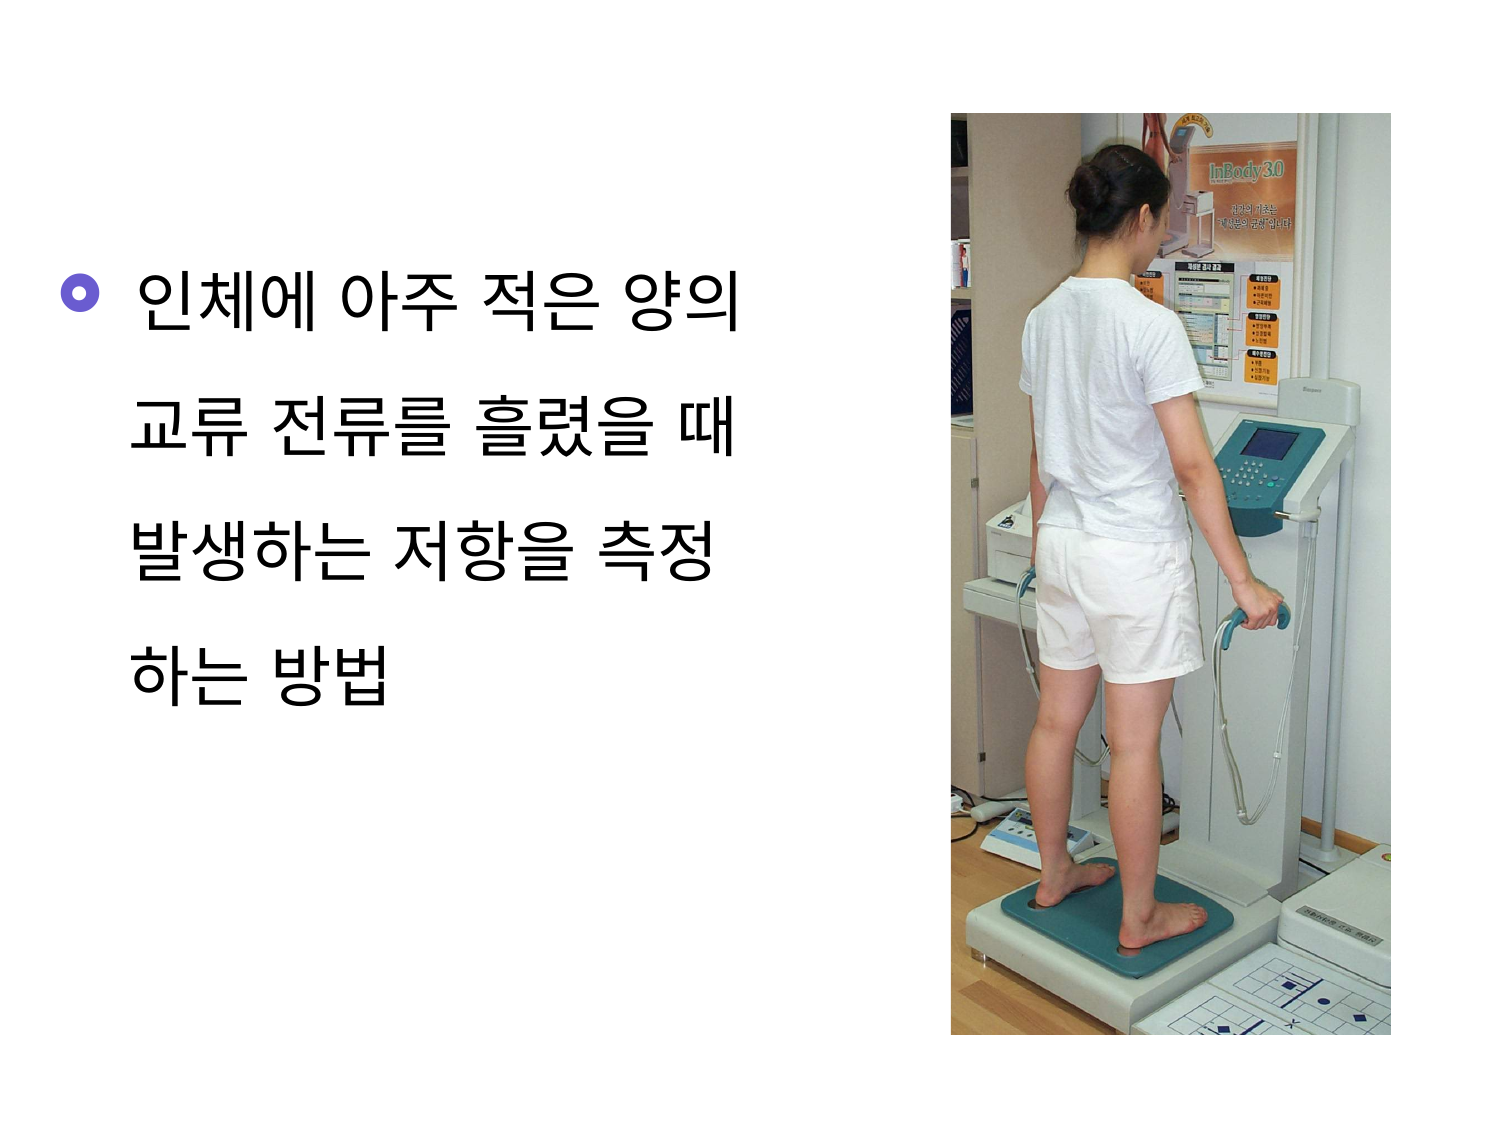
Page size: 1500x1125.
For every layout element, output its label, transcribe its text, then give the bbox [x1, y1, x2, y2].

text_box 인체에 아주 적은 양의 교류 전류를 흘렸을 때 발생하는 저항을 측정 하는 방법 [41, 219, 934, 740]
picture [950, 113, 1392, 1036]
